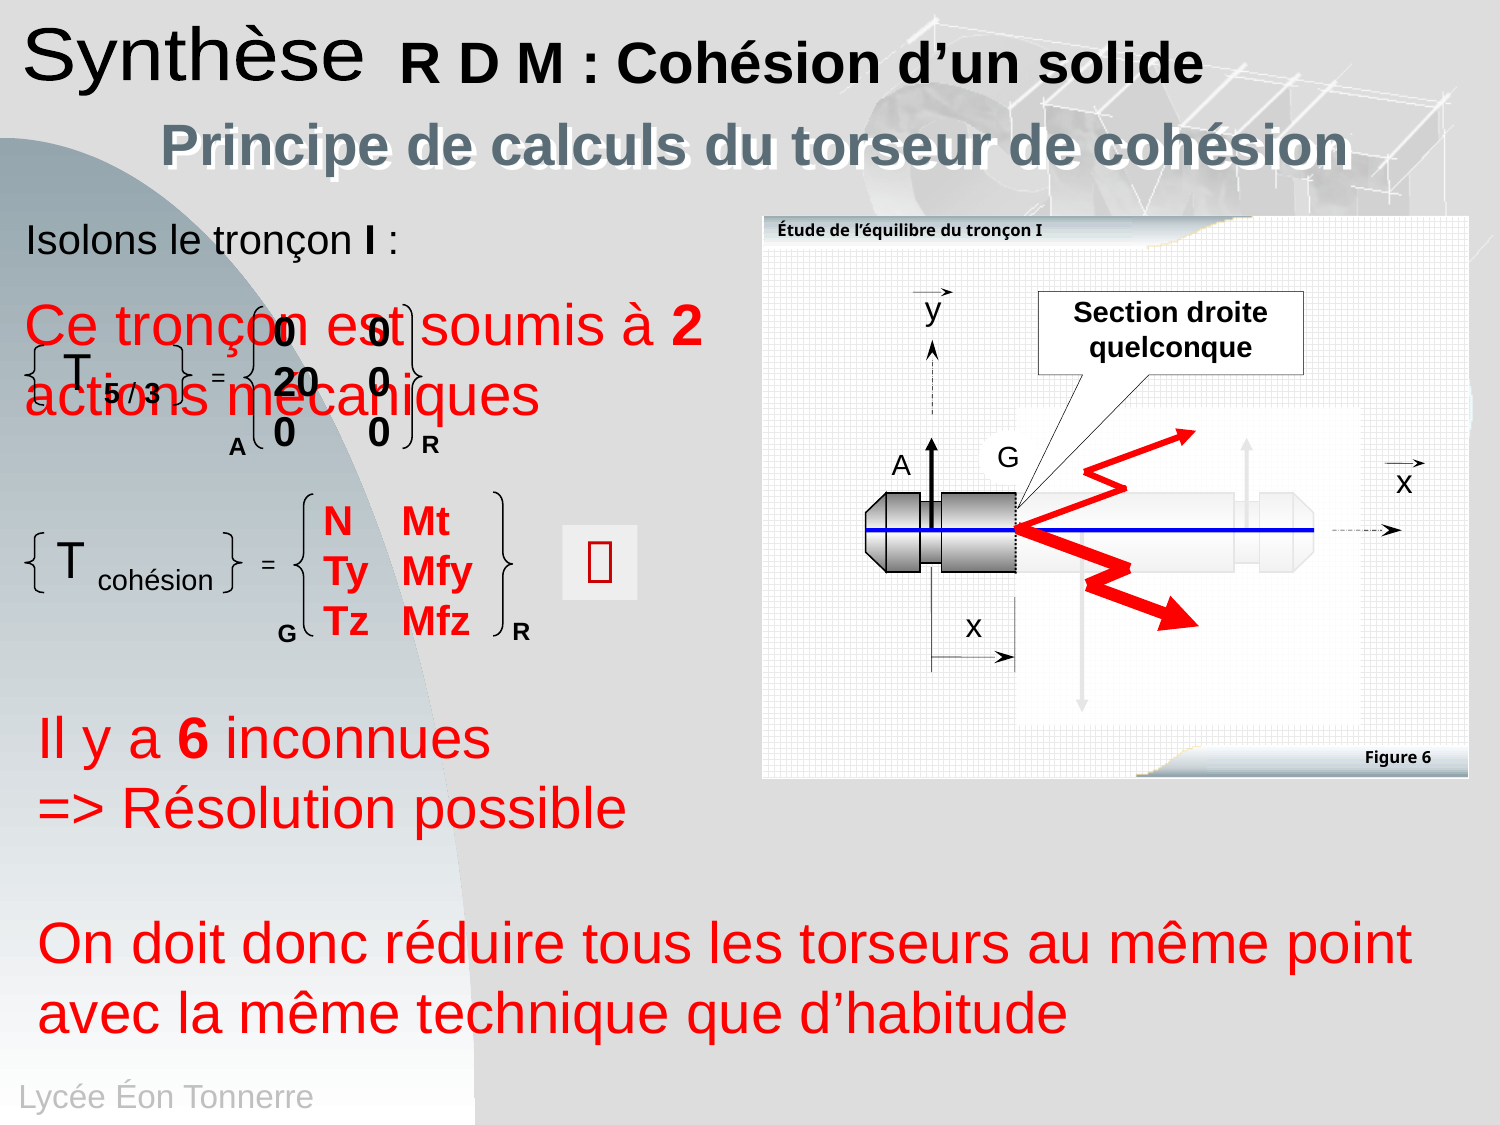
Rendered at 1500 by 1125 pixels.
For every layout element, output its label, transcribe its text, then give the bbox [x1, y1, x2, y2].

text_box  [562, 524, 638, 600]
text_box Isolons le tronçon I : [25, 213, 438, 263]
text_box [24, 299, 442, 461]
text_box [24, 487, 536, 649]
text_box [1003, 531, 1211, 592]
text_box Ce tronçon est soumis à 2 actions mécaniques [24, 287, 738, 428]
text_box R D M : Cohésion d’un solide [399, 24, 1500, 96]
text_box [762, 212, 1469, 779]
text_box Principe de calculs du torseur de cohésion [10, 96, 1500, 188]
text_box Il y a 6 inconnues => Résolution possible [37, 699, 738, 840]
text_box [910, 279, 1425, 531]
text_box On doit donc réduire tous les torseurs au même point avec la même technique que d’habitude [37, 904, 1463, 1045]
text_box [931, 531, 1361, 726]
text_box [865, 492, 931, 572]
